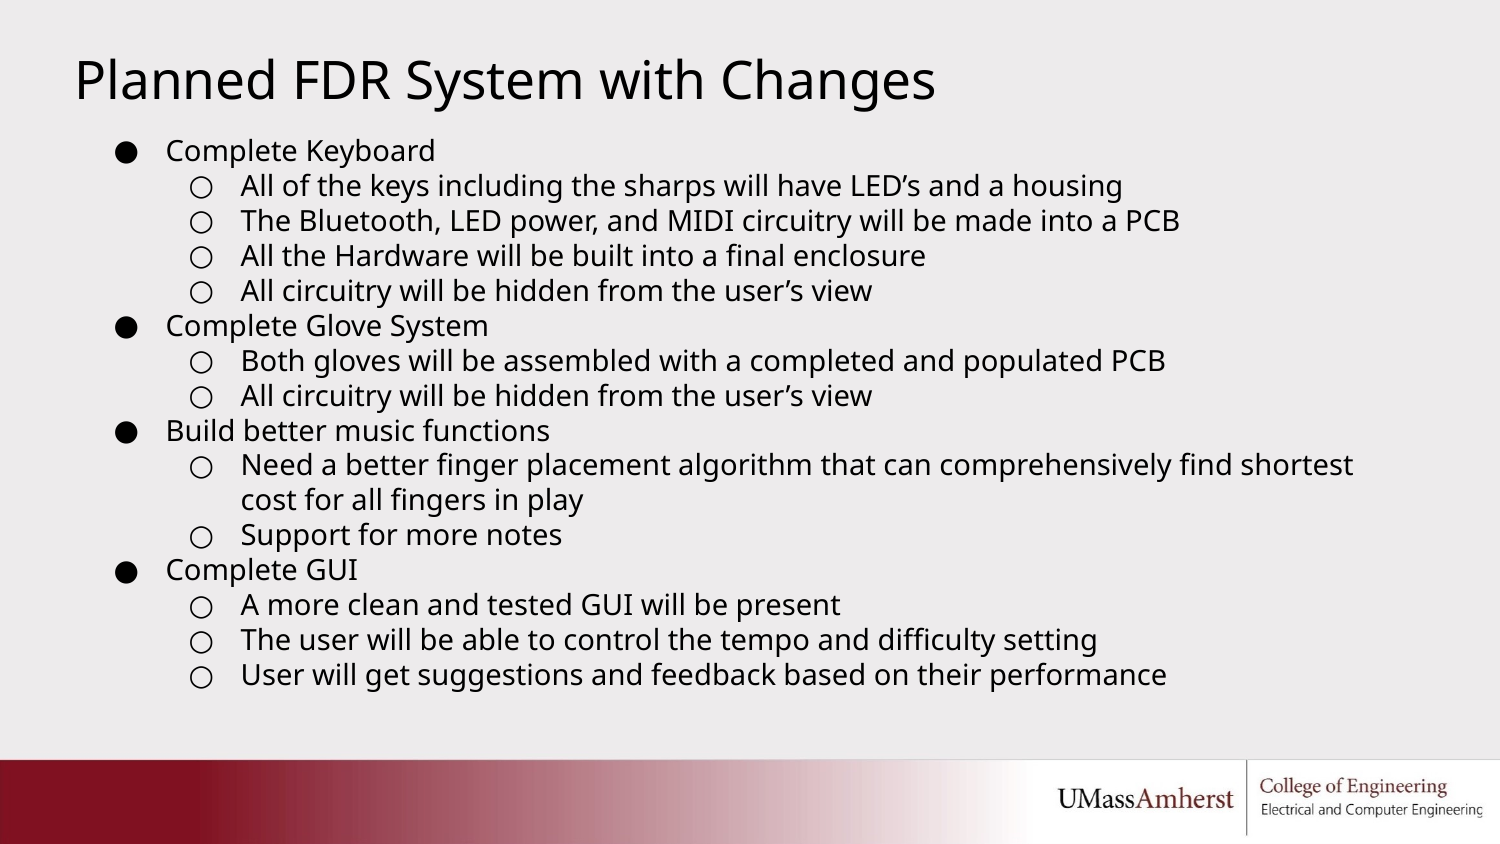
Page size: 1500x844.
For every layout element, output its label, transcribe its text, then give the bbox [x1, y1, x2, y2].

text_box Complete Keyboard All of the keys including the sharps will have LED’s and a housing The Bluetooth, LED power, and MIDI circuitry will be made into a PCB All the Hardware will be built into a final enclosure All circuitry will be hidden from the user’s view Complete Glove System Both gloves will be assembled with a completed and populated PCB All circuitry will be hidden from the user’s view Build better music functions Need a better finger placement algorithm that can comprehensively find shortest cost for all fingers in play Support for more notes Complete GUI A more clean and tested GUI will be present The user will be able to control the tempo and difficulty setting User will get suggestions and feedback based on their performance [75, 117, 1394, 707]
picture [0, 0, 1500, 844]
text_box Planned FDR System with Changes [59, 31, 1458, 126]
